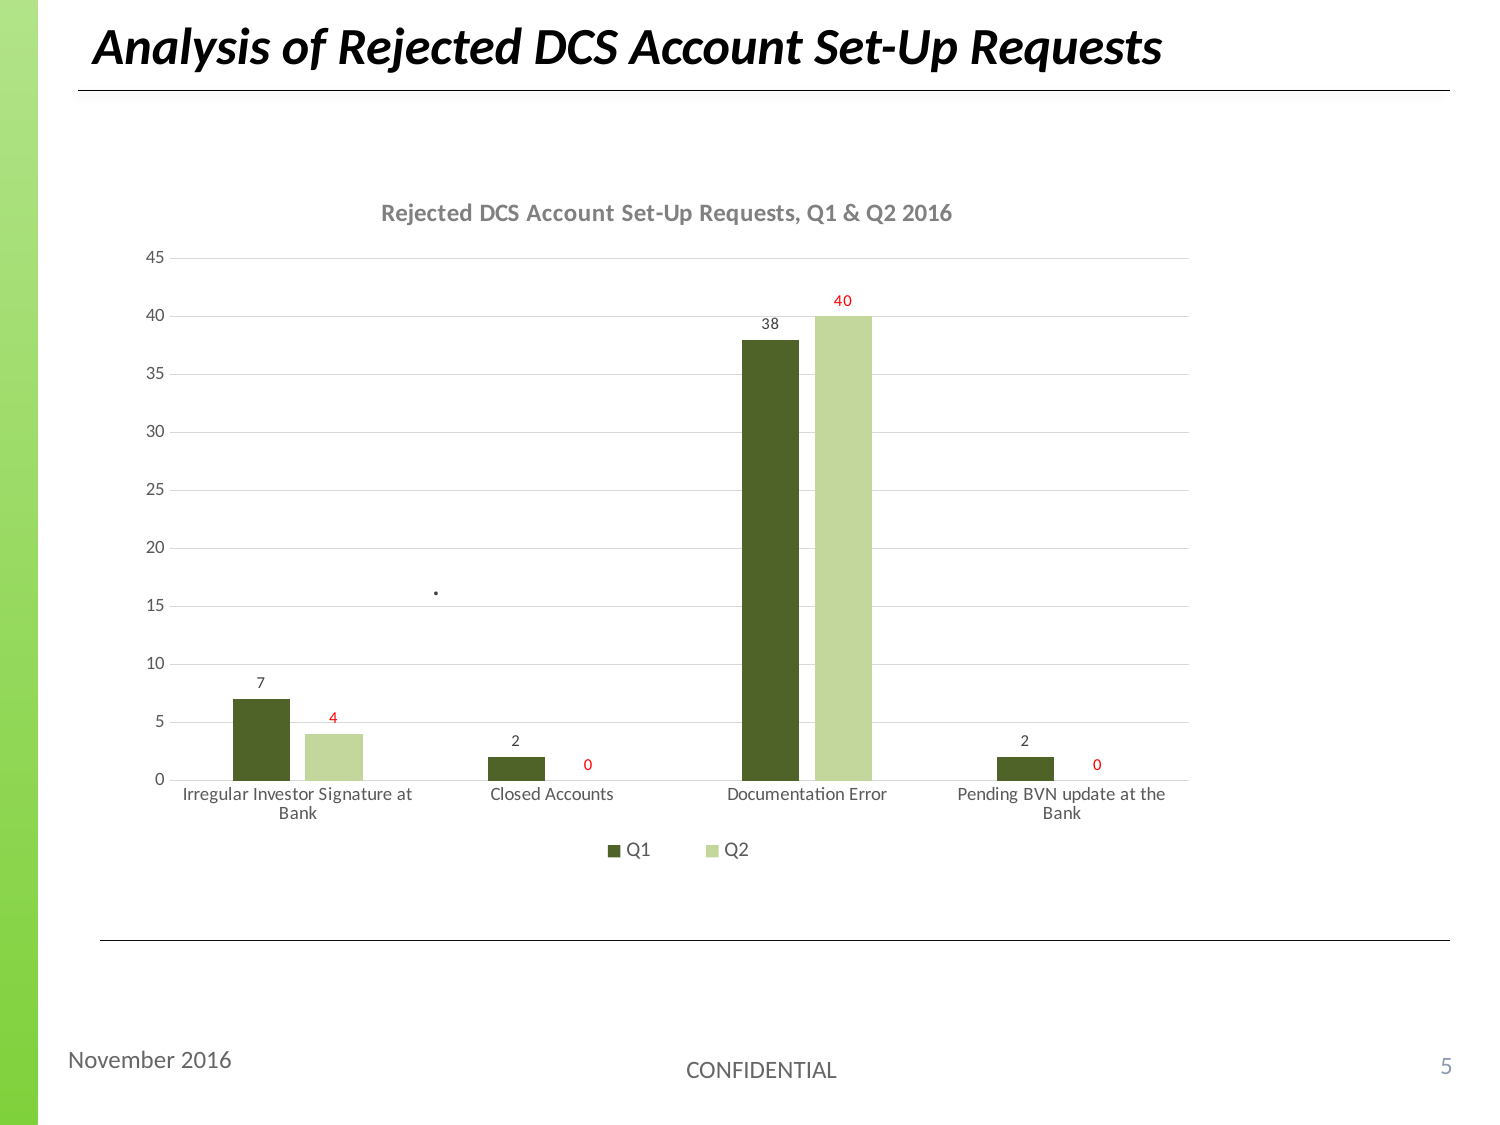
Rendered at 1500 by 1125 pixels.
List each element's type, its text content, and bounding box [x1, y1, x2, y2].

footer November 2016 [53, 1024, 668, 1093]
text_box Analysis of Rejected DCS Account Set-Up Requests [78, 4, 1459, 82]
chart [123, 172, 1211, 882]
text_box 5 [1424, 1034, 1488, 1094]
footer CONFIDENTIAL [454, 1035, 1069, 1103]
